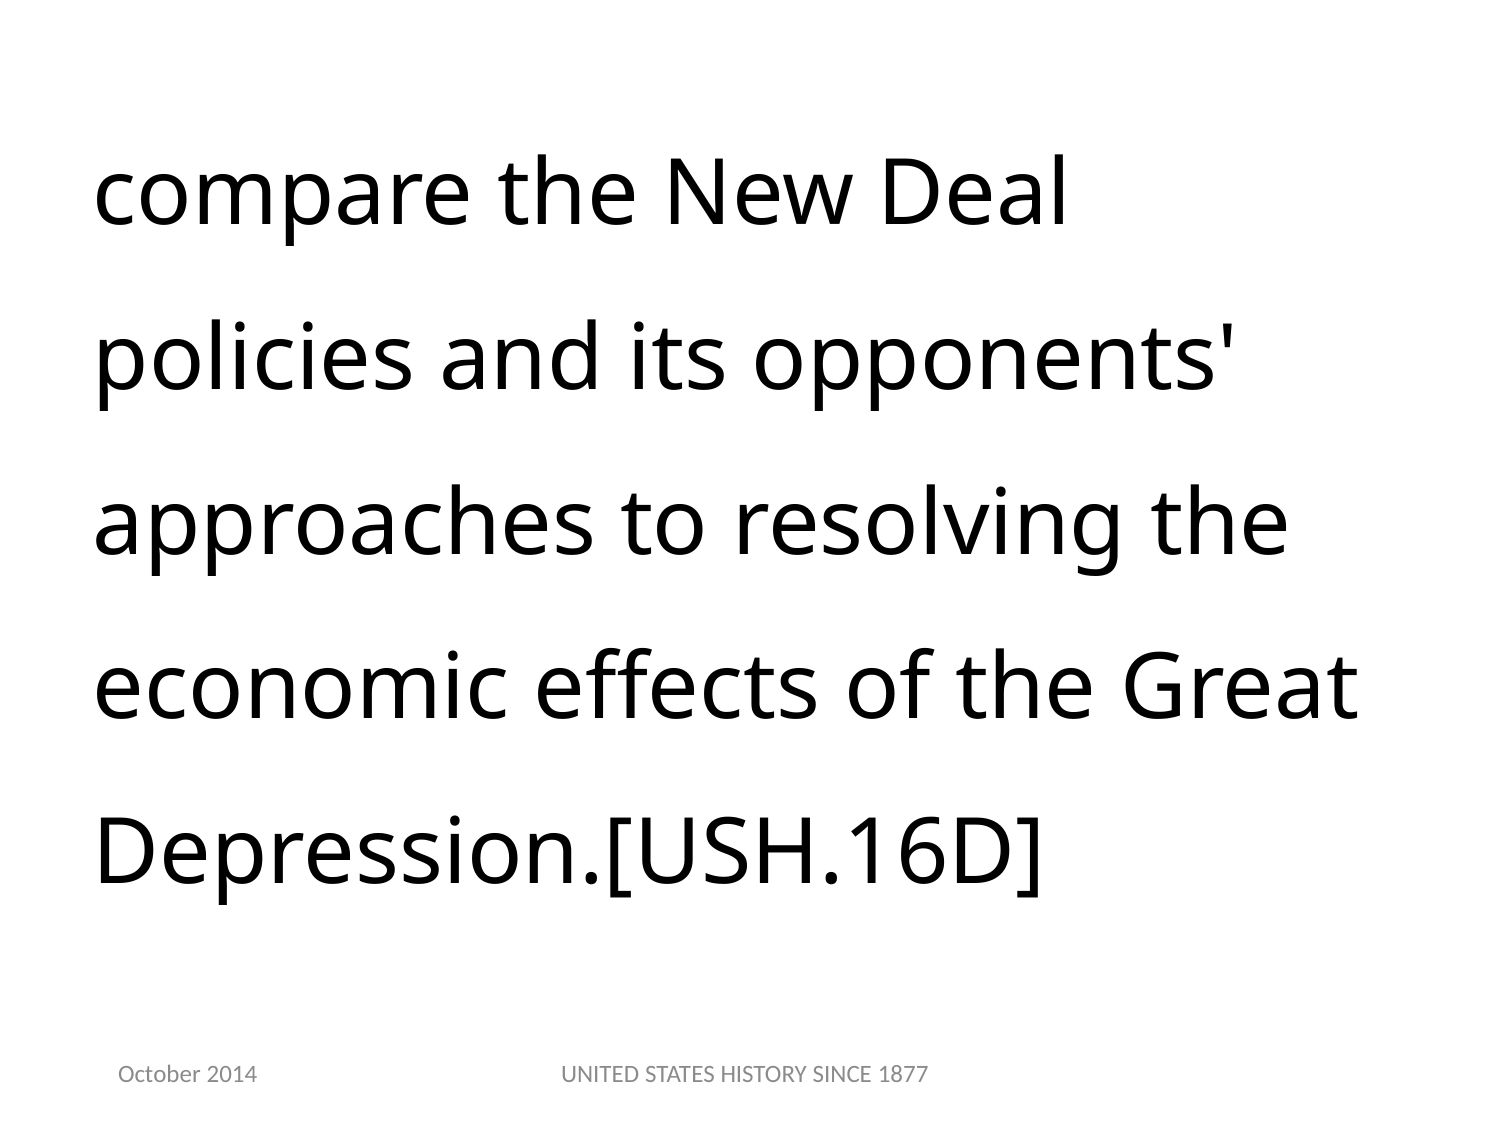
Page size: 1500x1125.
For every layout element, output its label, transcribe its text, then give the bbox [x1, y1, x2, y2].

subtitle compare the New Deal policies and its opponents' approaches to resolving the economic effects of the Great Depression.[USH.16D] [78, 70, 1429, 1014]
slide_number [103, 1042, 441, 1103]
footer UNITED STATES HISTORY SINCE 1877 [492, 1042, 999, 1103]
